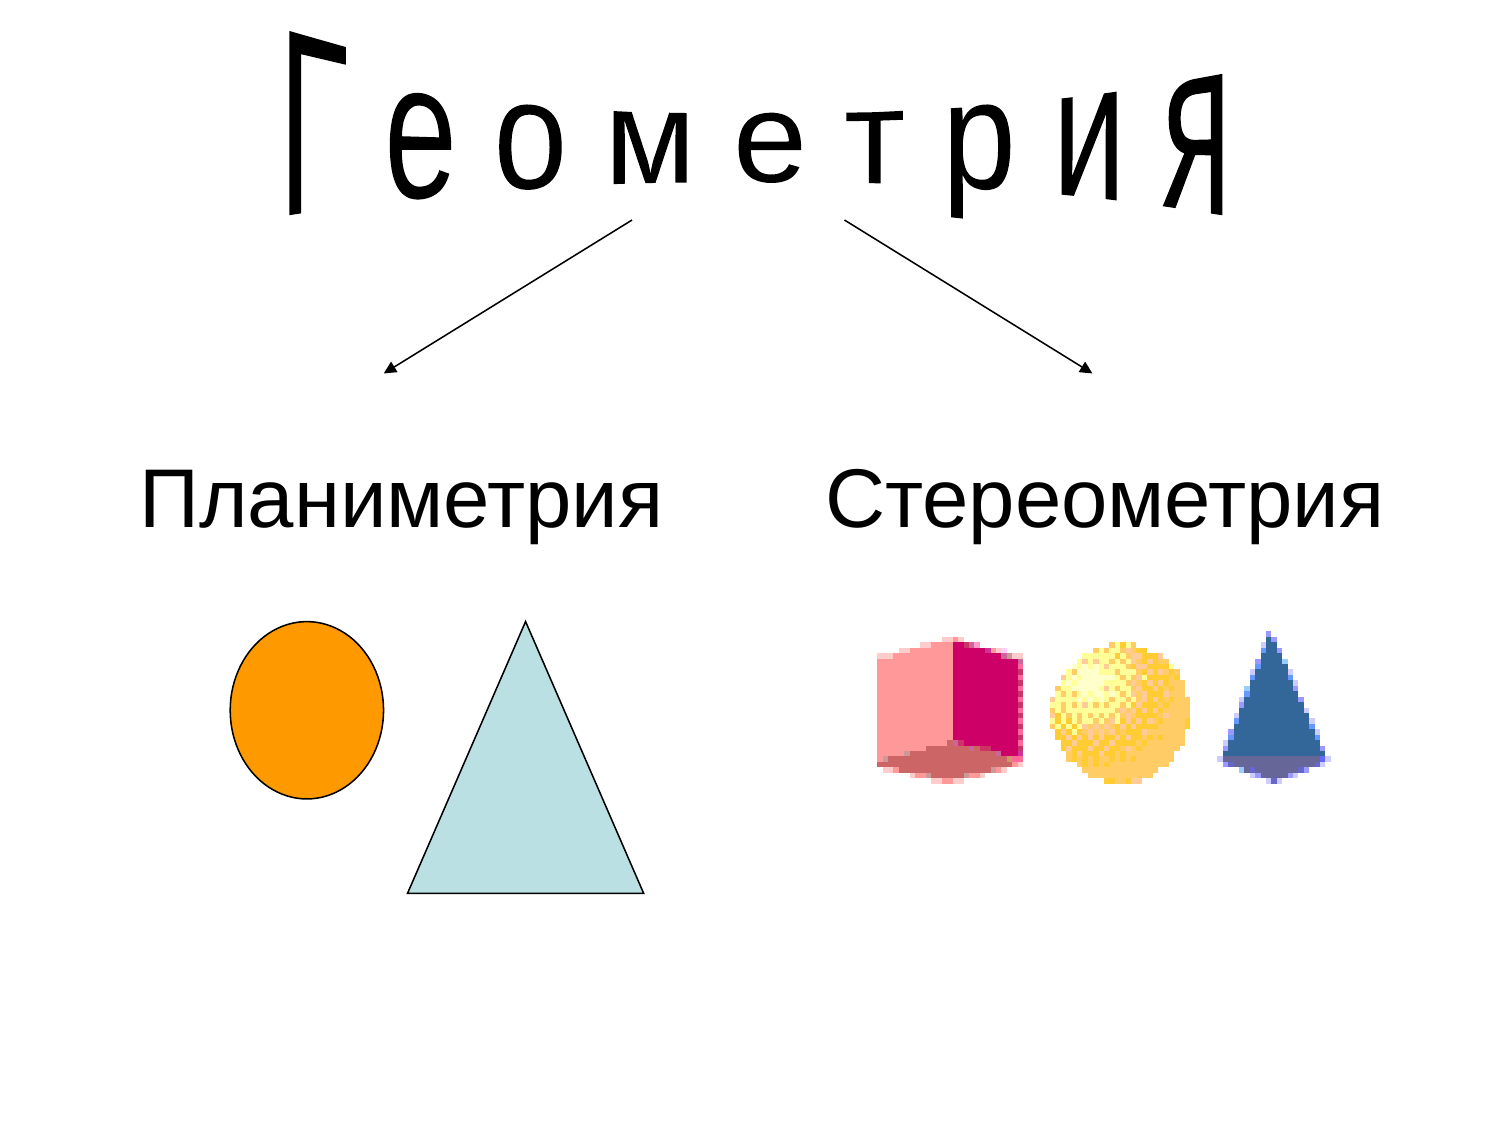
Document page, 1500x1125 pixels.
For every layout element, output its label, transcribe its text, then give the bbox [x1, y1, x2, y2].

text_box [844, 219, 1093, 374]
text_box [383, 219, 633, 374]
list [855, 621, 1353, 795]
title Планиметрия Стереометрия [100, 396, 1451, 585]
text_box [407, 621, 644, 894]
text_box [230, 621, 384, 799]
